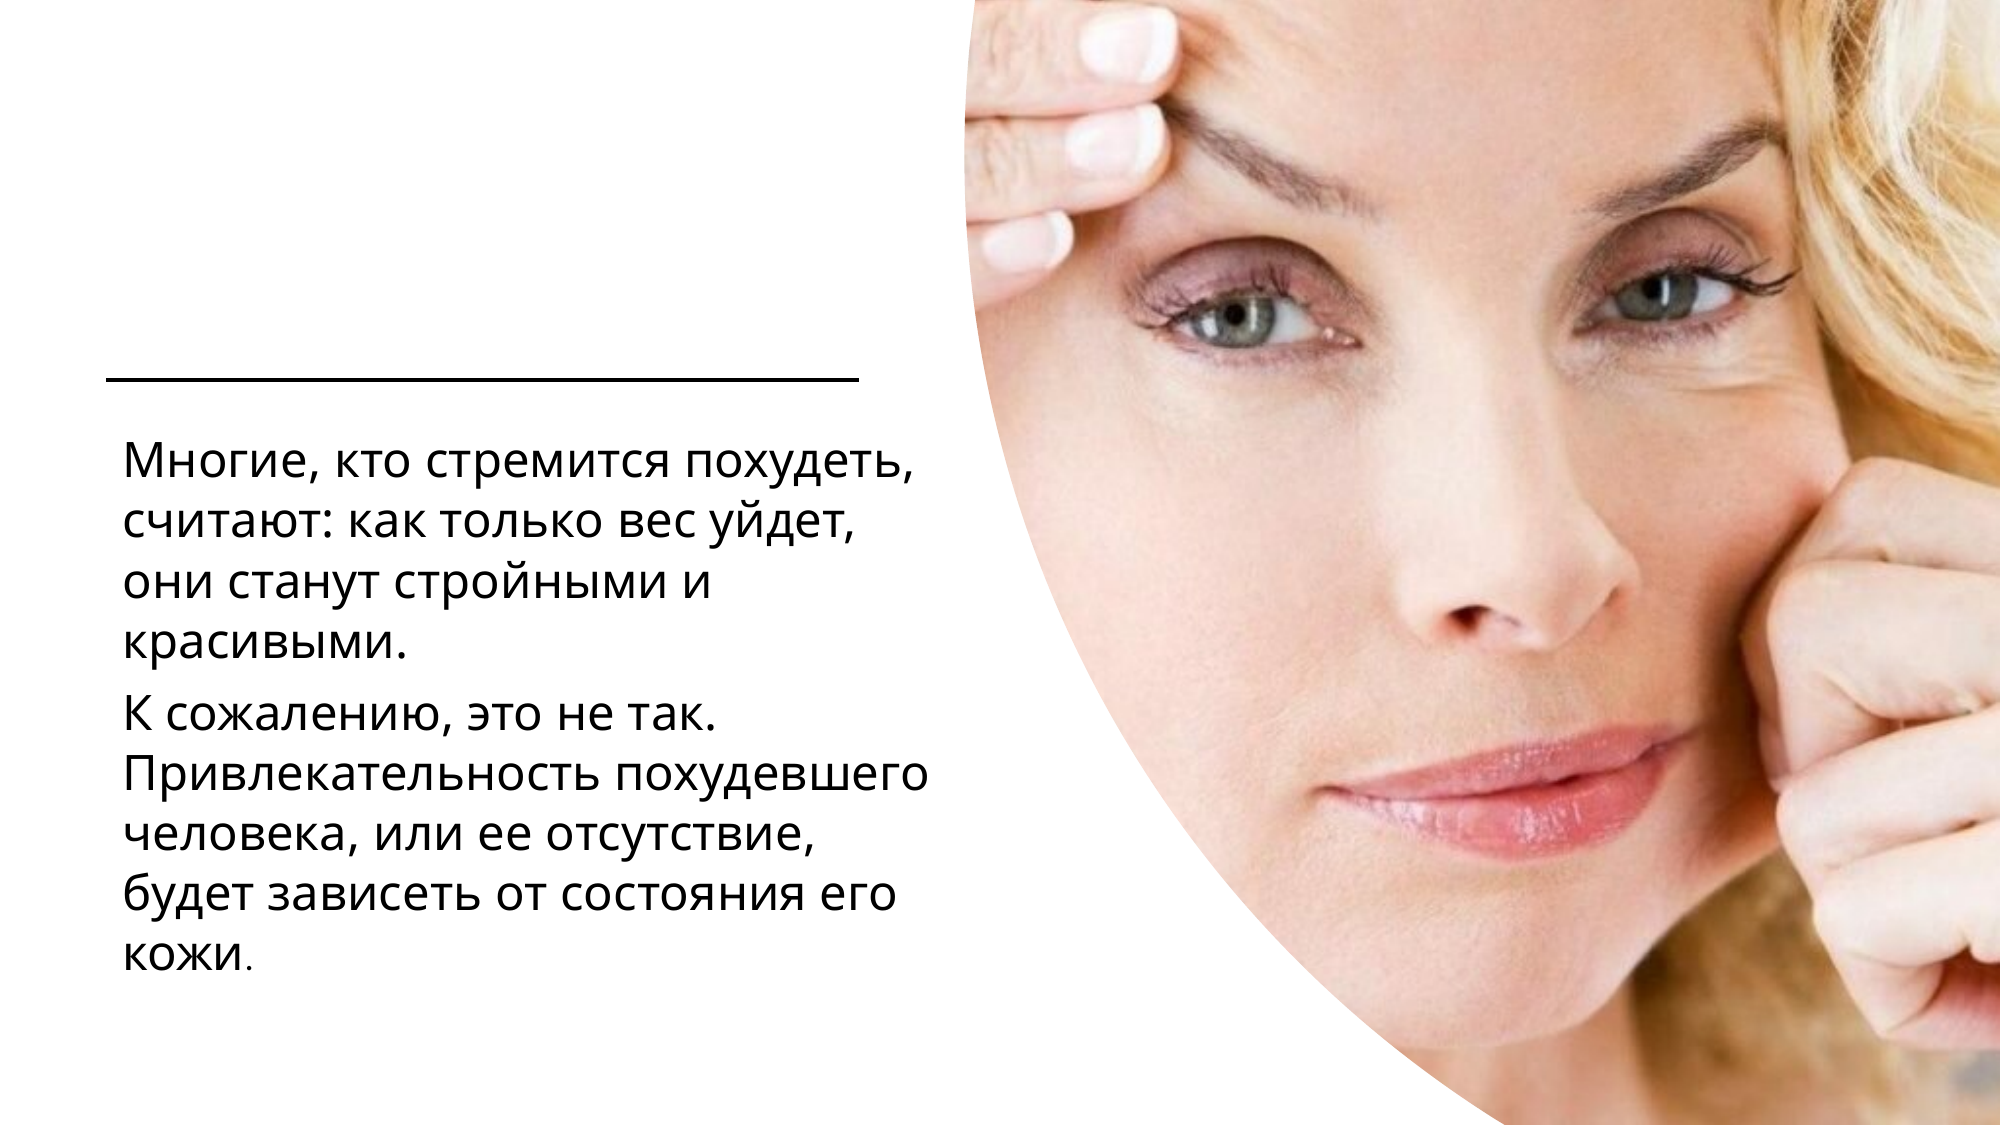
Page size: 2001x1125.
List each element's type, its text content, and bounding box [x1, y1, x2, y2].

text_box Многие, кто стремится похудеть, считают: как только вес уйдет, они станут стройными и красивыми. К сожалению, это не так. Привлекательность похудевшего человека, или ее отсутствие, будет зависеть от состояния его кожи. [107, 422, 948, 991]
picture [964, 0, 2000, 1125]
